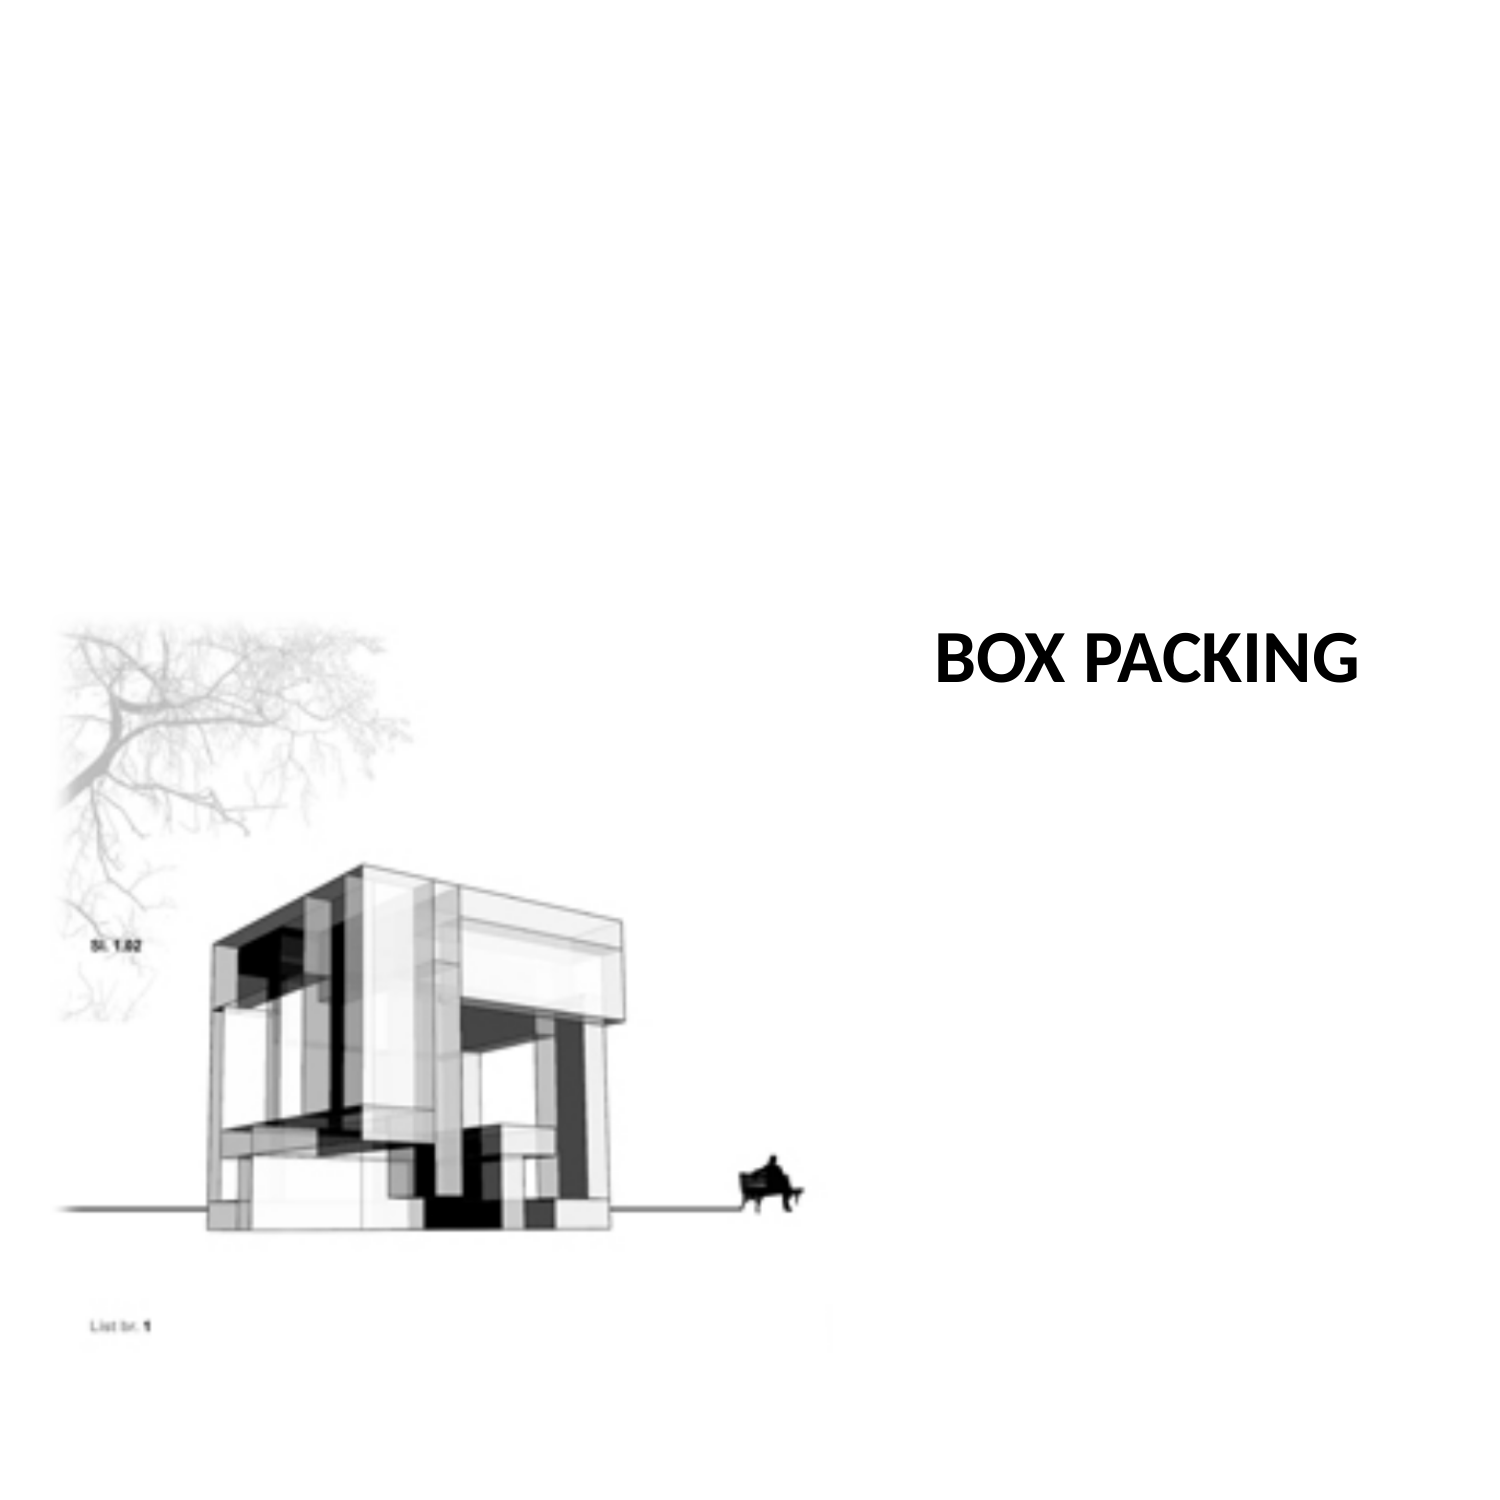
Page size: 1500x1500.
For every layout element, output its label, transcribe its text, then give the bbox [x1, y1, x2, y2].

picture [49, 612, 833, 1376]
text_box BOX PACKING [562, 599, 1375, 705]
